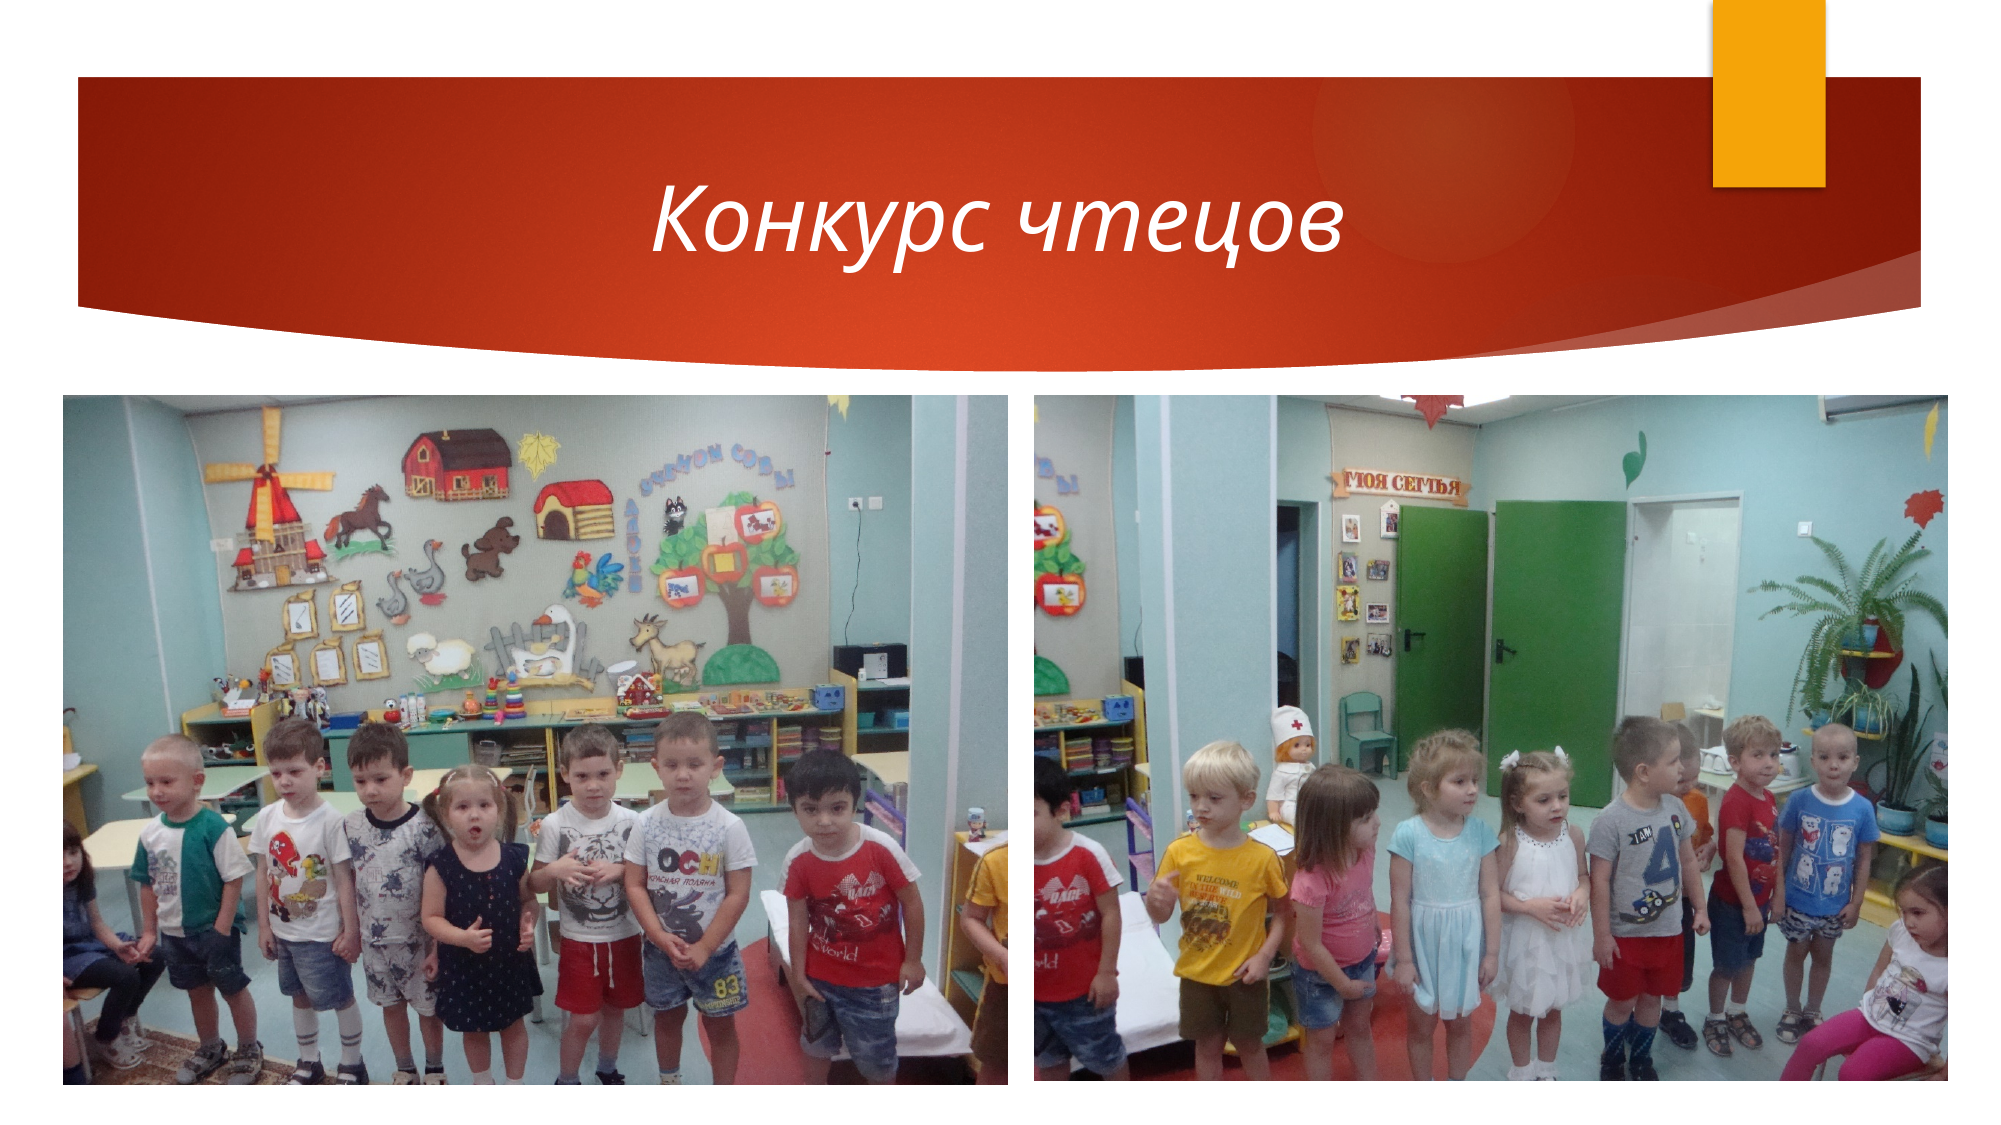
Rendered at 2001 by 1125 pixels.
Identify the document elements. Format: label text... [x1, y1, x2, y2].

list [63, 395, 1009, 1085]
picture [1034, 395, 1948, 1081]
title Конкурс чтецов [76, 155, 1921, 275]
